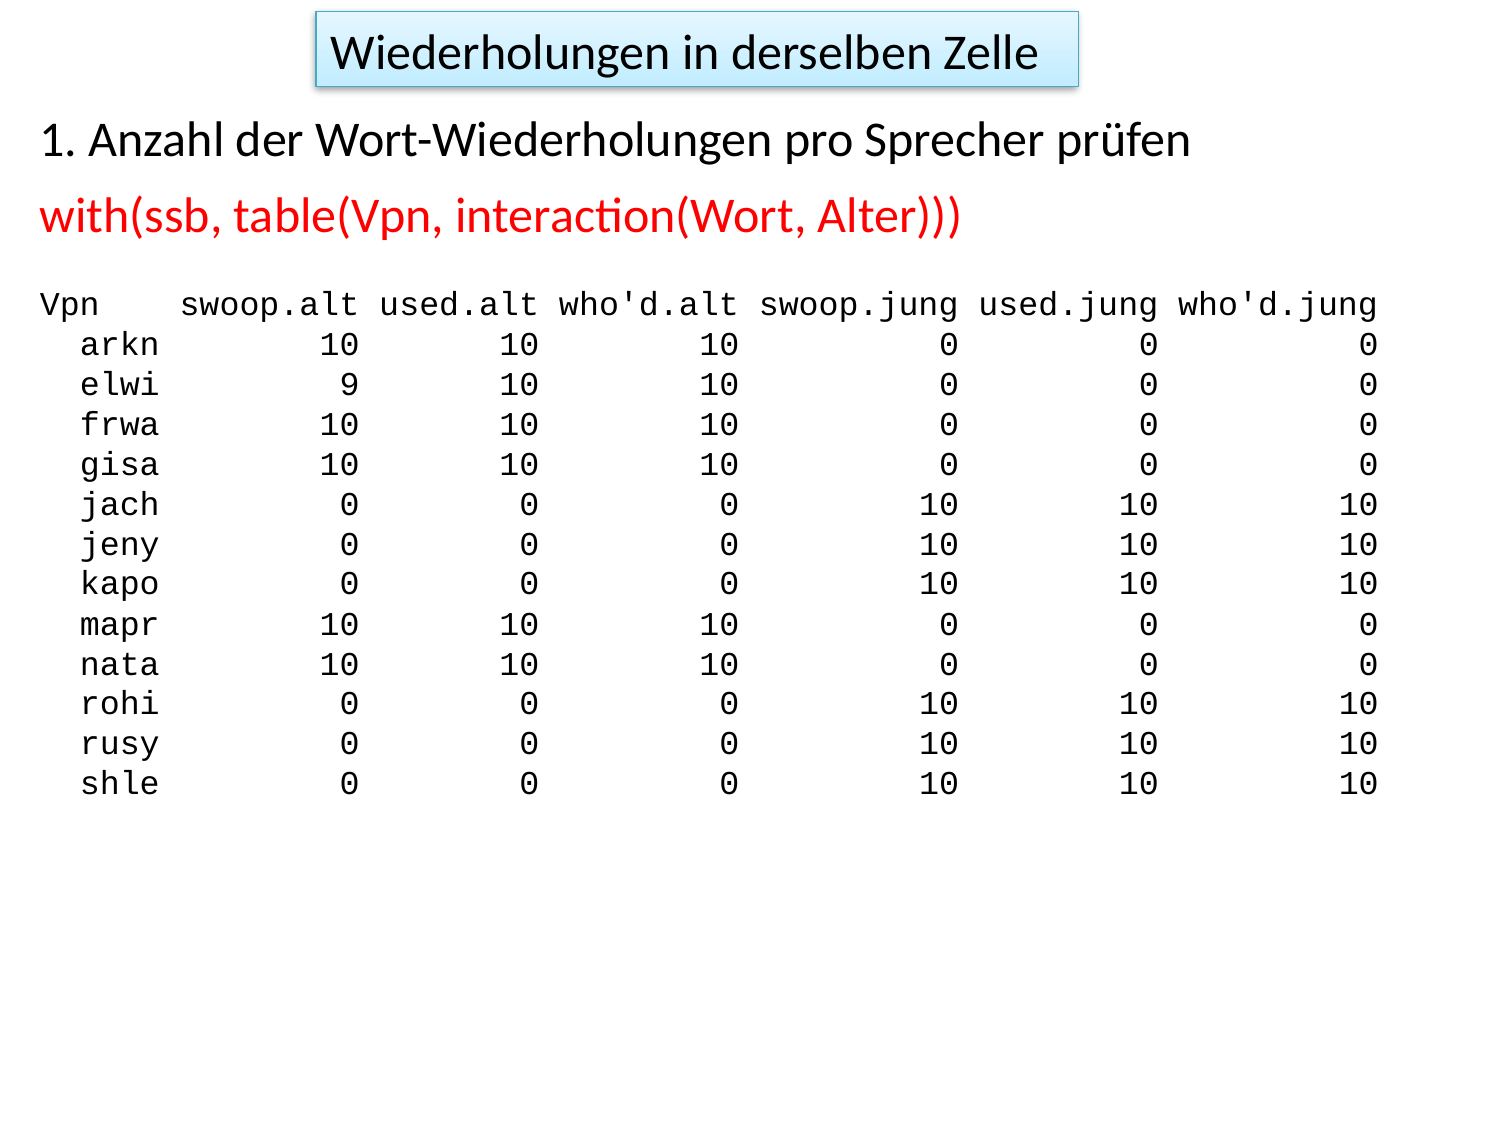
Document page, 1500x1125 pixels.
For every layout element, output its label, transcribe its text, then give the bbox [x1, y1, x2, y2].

text_box 1. Anzahl der Wort-Wiederholungen pro Sprecher prüfen [24, 99, 1431, 175]
text_box Wiederholungen in derselben Zelle [315, 11, 1079, 87]
text_box with(ssb, table(Vpn, interaction(Wort, Alter))) [24, 175, 1000, 251]
text_box Vpn swoop.alt used.alt who'd.alt swoop.jung used.jung who'd.jung arkn 10 10 10 0 0 0 elwi 9 10 10 0 0 0 frwa 10 10 10 0 0 0 gisa 10 10 10 0 0 0 jach 0 0 0 10 10 10 jeny 0 0 0 10 10 10 kapo 0 0 0 10 10 10 mapr 10 10 10 0 0 0 nata 10 10 10 0 0 0 rohi 0 0 0 10 10 10 rusy 0 0 0 10 10 10 shle 0 0 0 10 10 10 [24, 274, 1475, 809]
